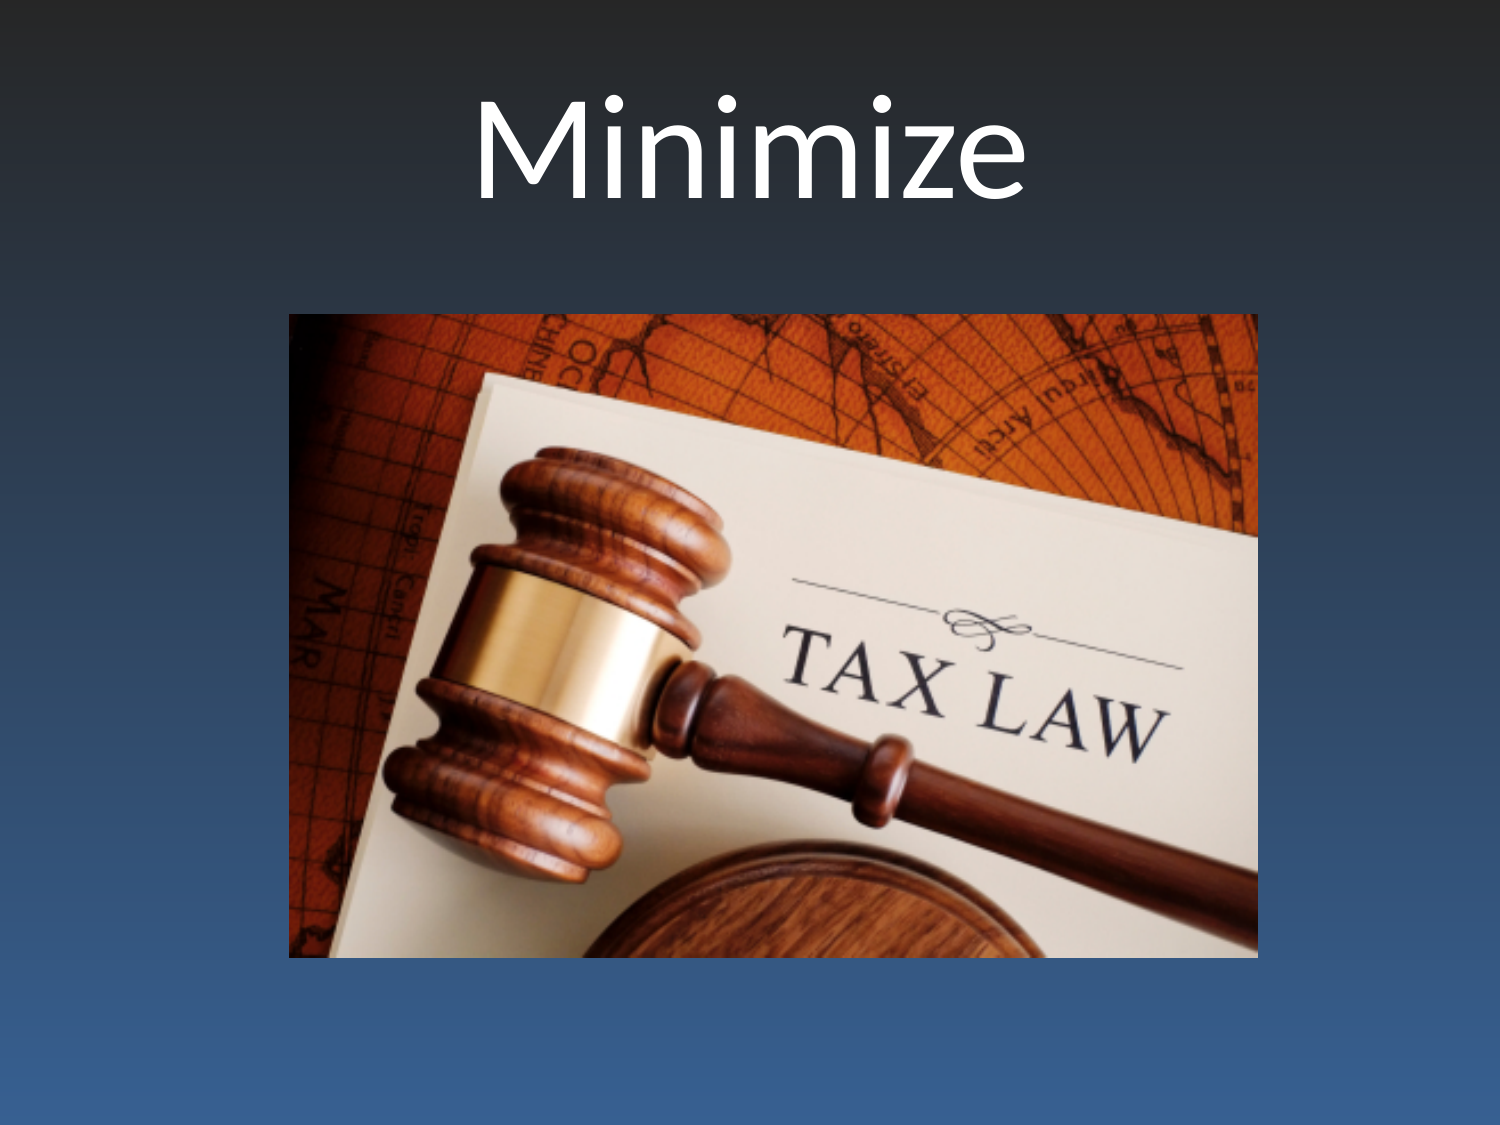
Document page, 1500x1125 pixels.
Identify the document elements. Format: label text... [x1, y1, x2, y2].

picture [288, 314, 1259, 958]
title Minimize [75, 45, 1425, 233]
